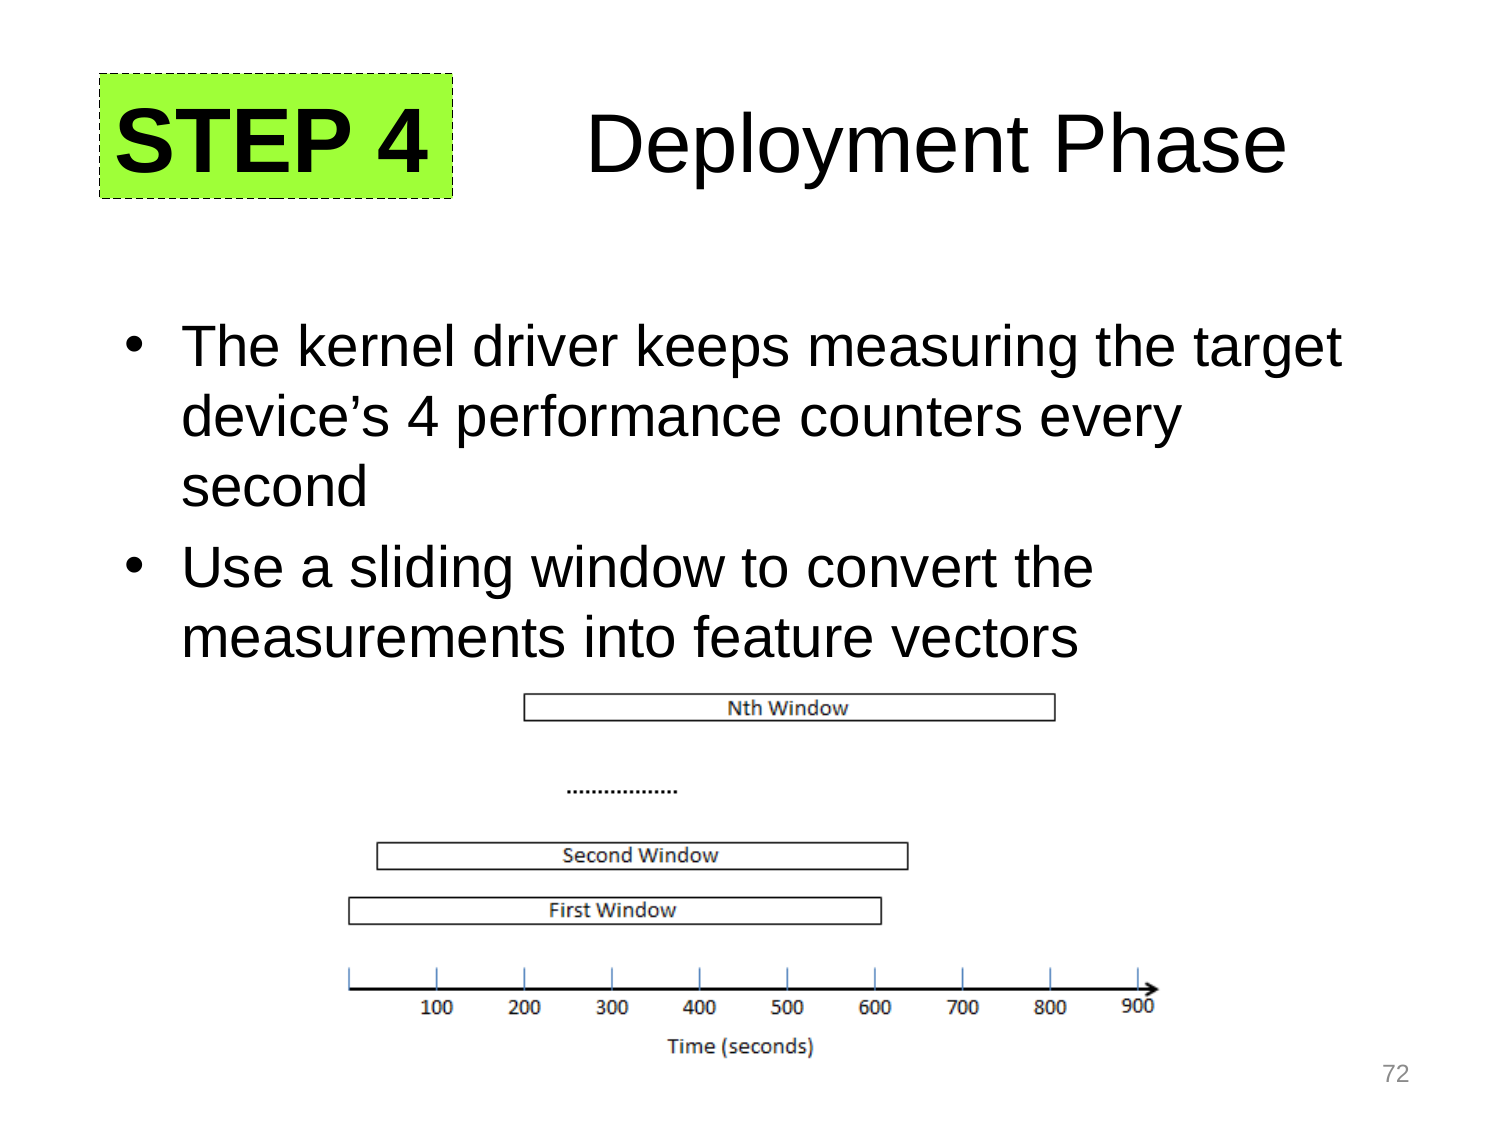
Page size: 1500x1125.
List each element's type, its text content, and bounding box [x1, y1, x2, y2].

picture [336, 680, 1164, 1063]
title Deployment Phase [462, 45, 1413, 233]
slide_number 72 [1074, 1042, 1425, 1103]
text_box The kernel driver keeps measuring the target device’s 4 performance counters every second Use a sliding window to convert the measurements into feature vectors [109, 300, 1391, 823]
text_box STEP 4 [99, 73, 453, 199]
